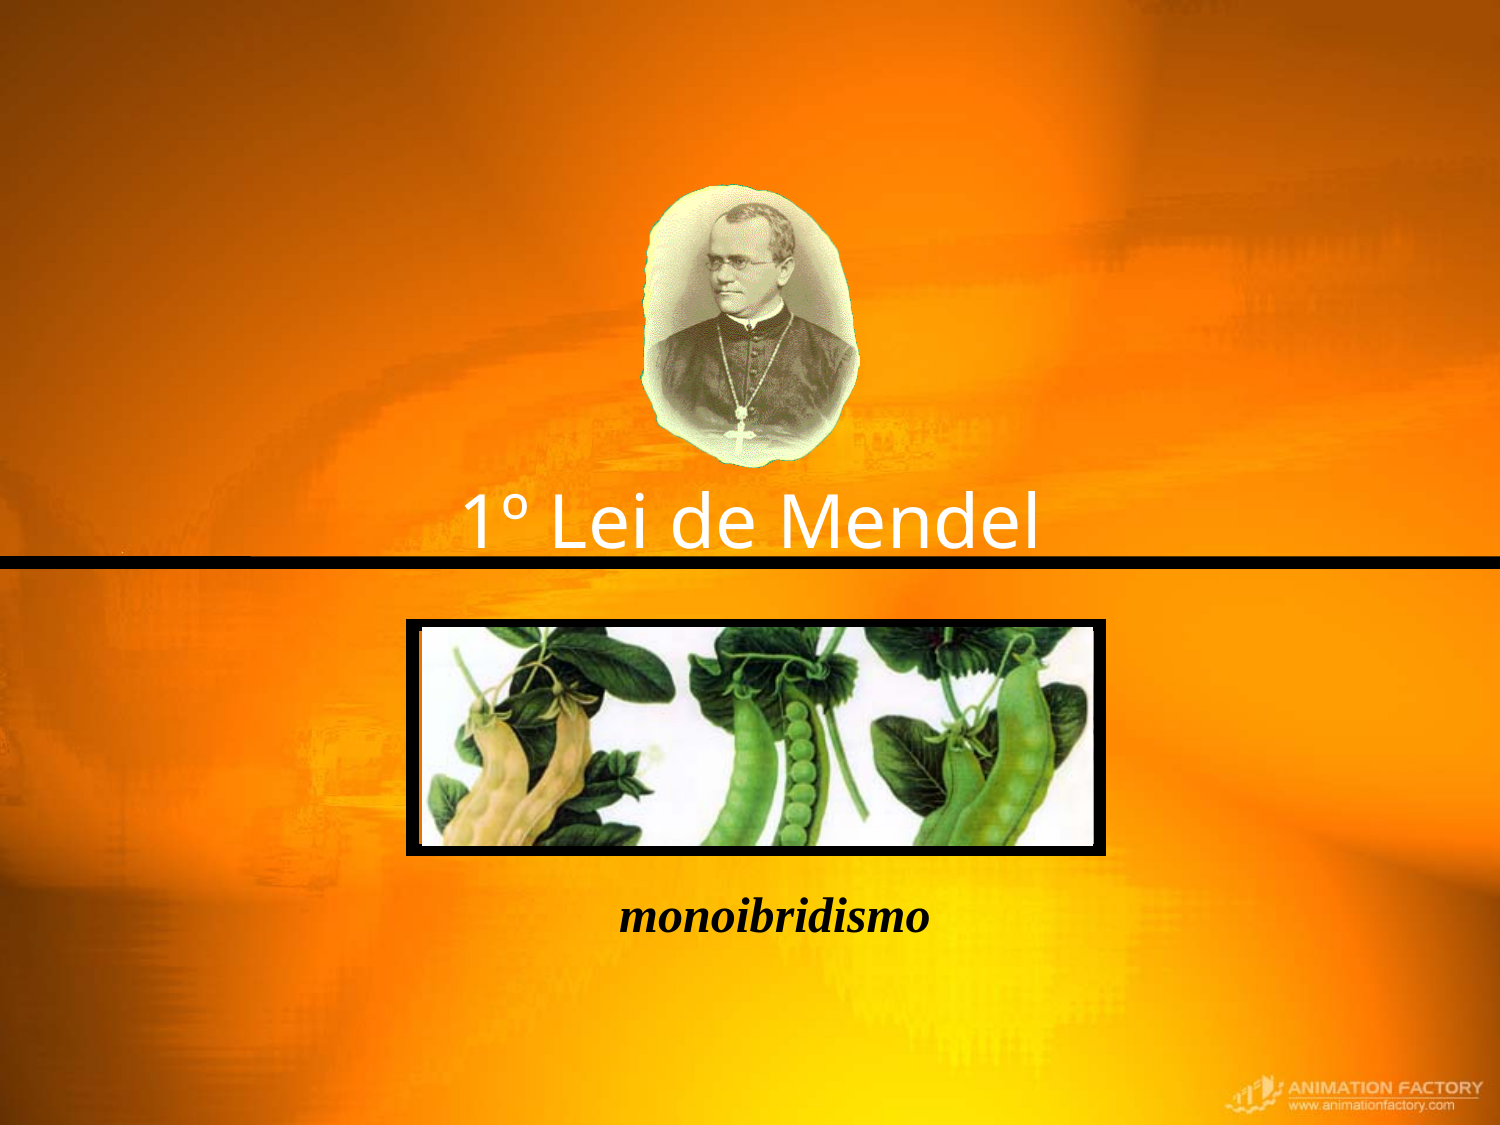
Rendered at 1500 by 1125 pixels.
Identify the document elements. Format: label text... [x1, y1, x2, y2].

picture [0, 563, 1500, 1125]
subtitle monoibridismo [249, 875, 1300, 963]
picture [0, 0, 1500, 474]
text_box [412, 624, 644, 850]
title 1º Lei de Mendel [0, 474, 1500, 563]
